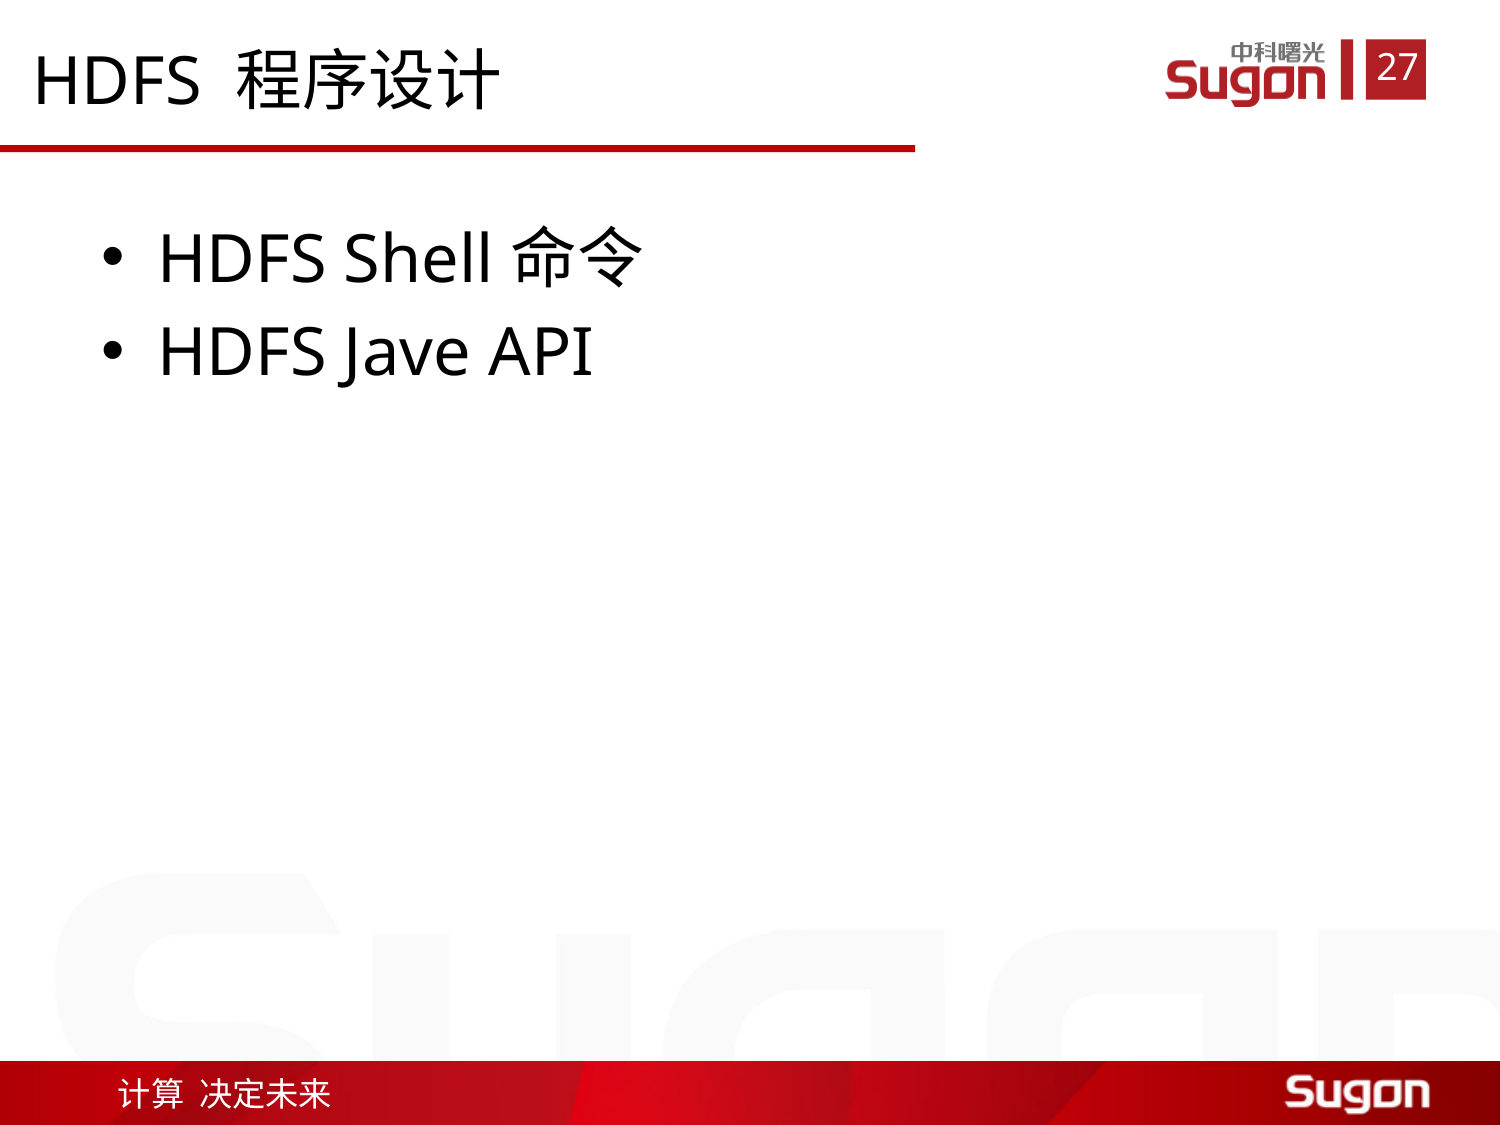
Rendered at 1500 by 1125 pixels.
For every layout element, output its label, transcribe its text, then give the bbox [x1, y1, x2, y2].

picture [0, 0, 1500, 1125]
list HDFS Shell命令 HDFS Jave API [86, 208, 1412, 1000]
list HDFS 程序设计 [17, 30, 538, 133]
